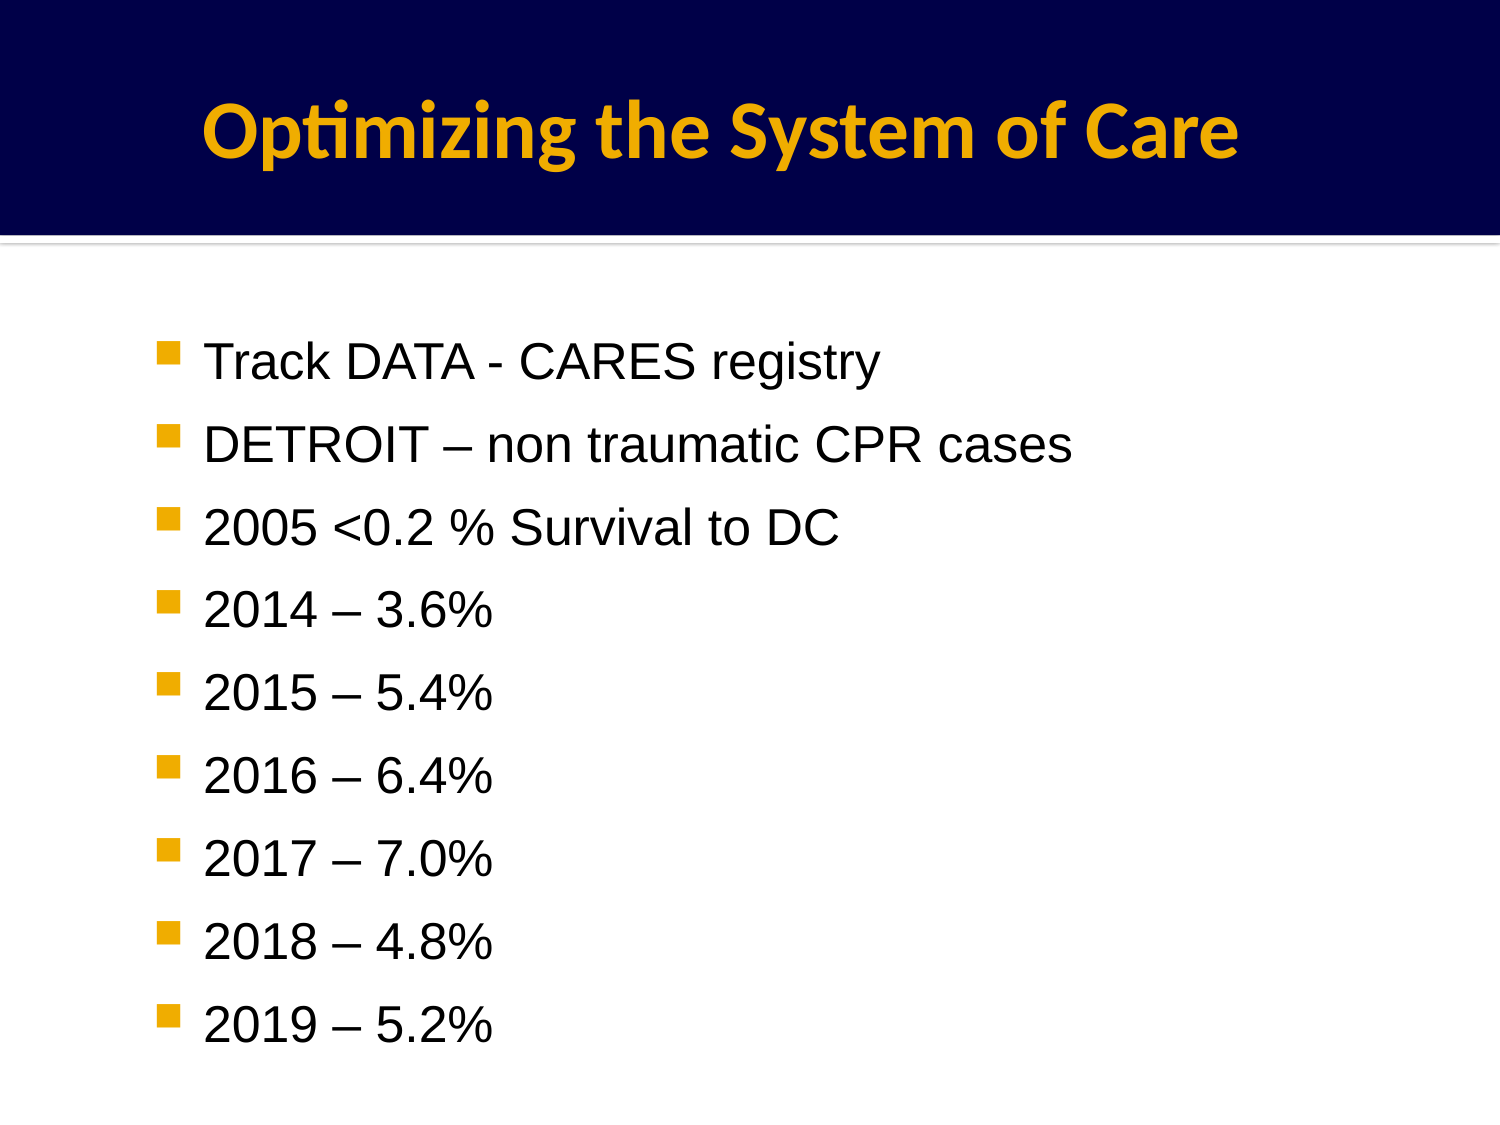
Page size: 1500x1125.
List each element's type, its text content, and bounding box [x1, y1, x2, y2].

title Optimizing the System of Care [123, 24, 1313, 225]
list Track DATA - CARES registry DETROIT – non traumatic CPR cases 2005 <0.2 % Survival to DC 2014 – 3.6% 2015 – 5.4% 2016 – 6.4% 2017 – 7.0% 2018 – 4.8% 2019 – 5.2% [125, 312, 1300, 1063]
